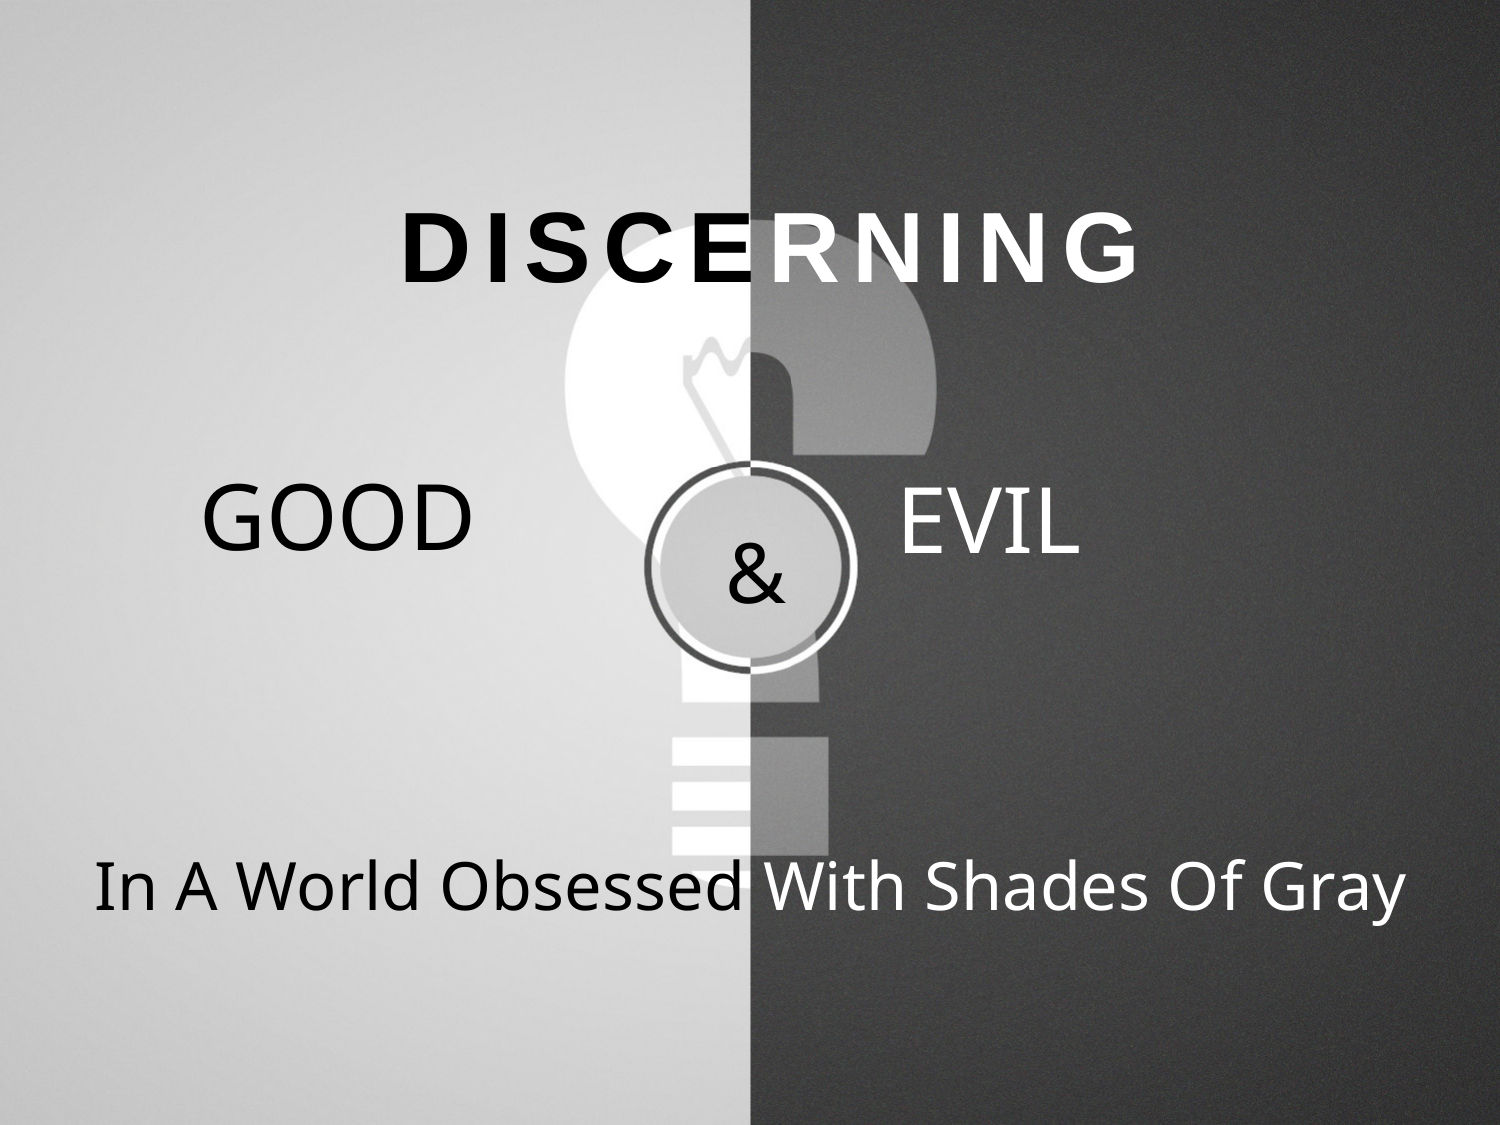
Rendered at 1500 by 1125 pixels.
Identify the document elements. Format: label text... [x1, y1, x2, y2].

list EVIL [881, 454, 1400, 696]
title GOOD [47, 451, 629, 693]
subtitle DISCERNING [69, 174, 1433, 313]
picture [0, 0, 1500, 1125]
text_box In A World Obsessed With Shades Of Gray [69, 836, 1433, 925]
